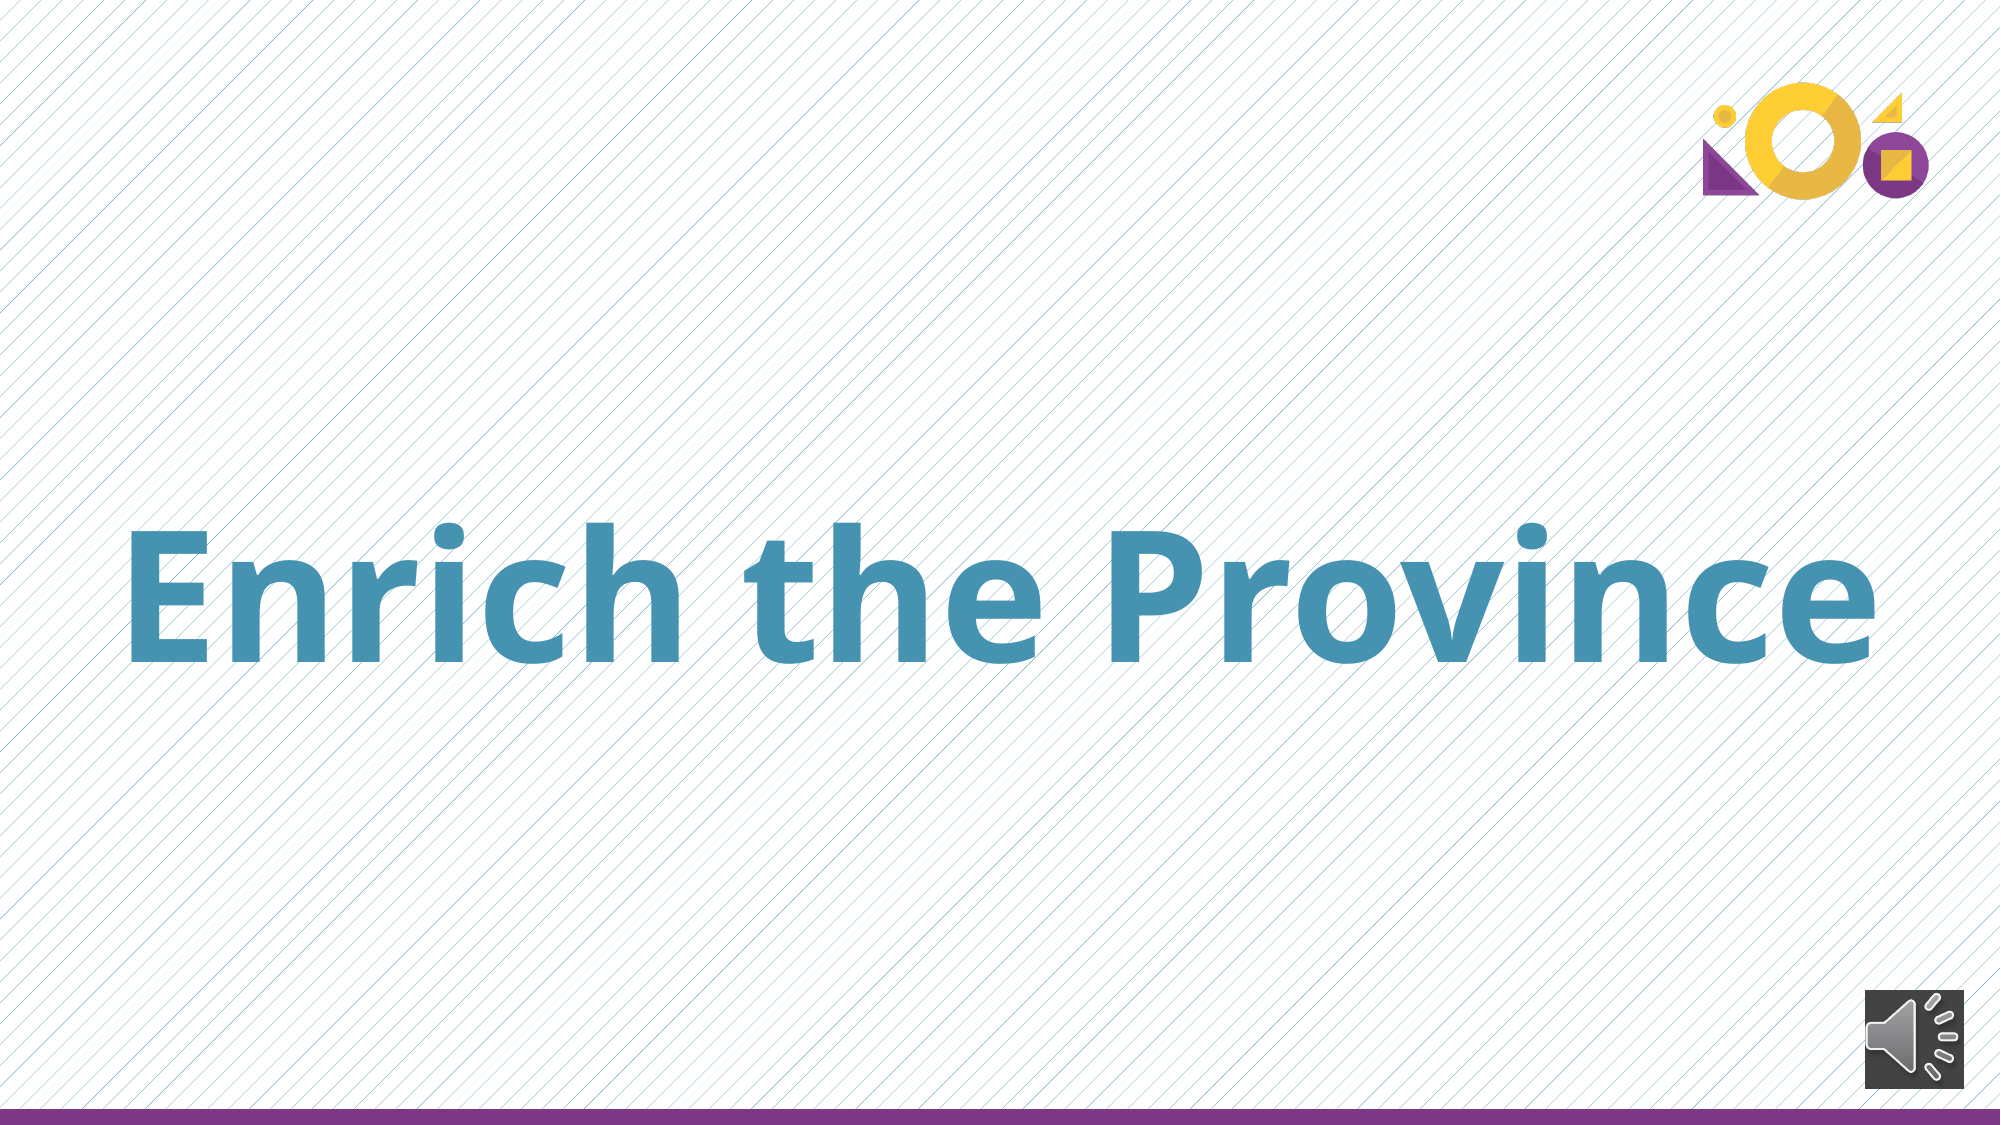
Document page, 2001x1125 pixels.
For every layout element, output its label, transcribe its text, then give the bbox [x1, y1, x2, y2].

picture [1864, 989, 1965, 1090]
text_box Enrich the Province [0, 471, 2000, 707]
picture [1703, 59, 1946, 223]
